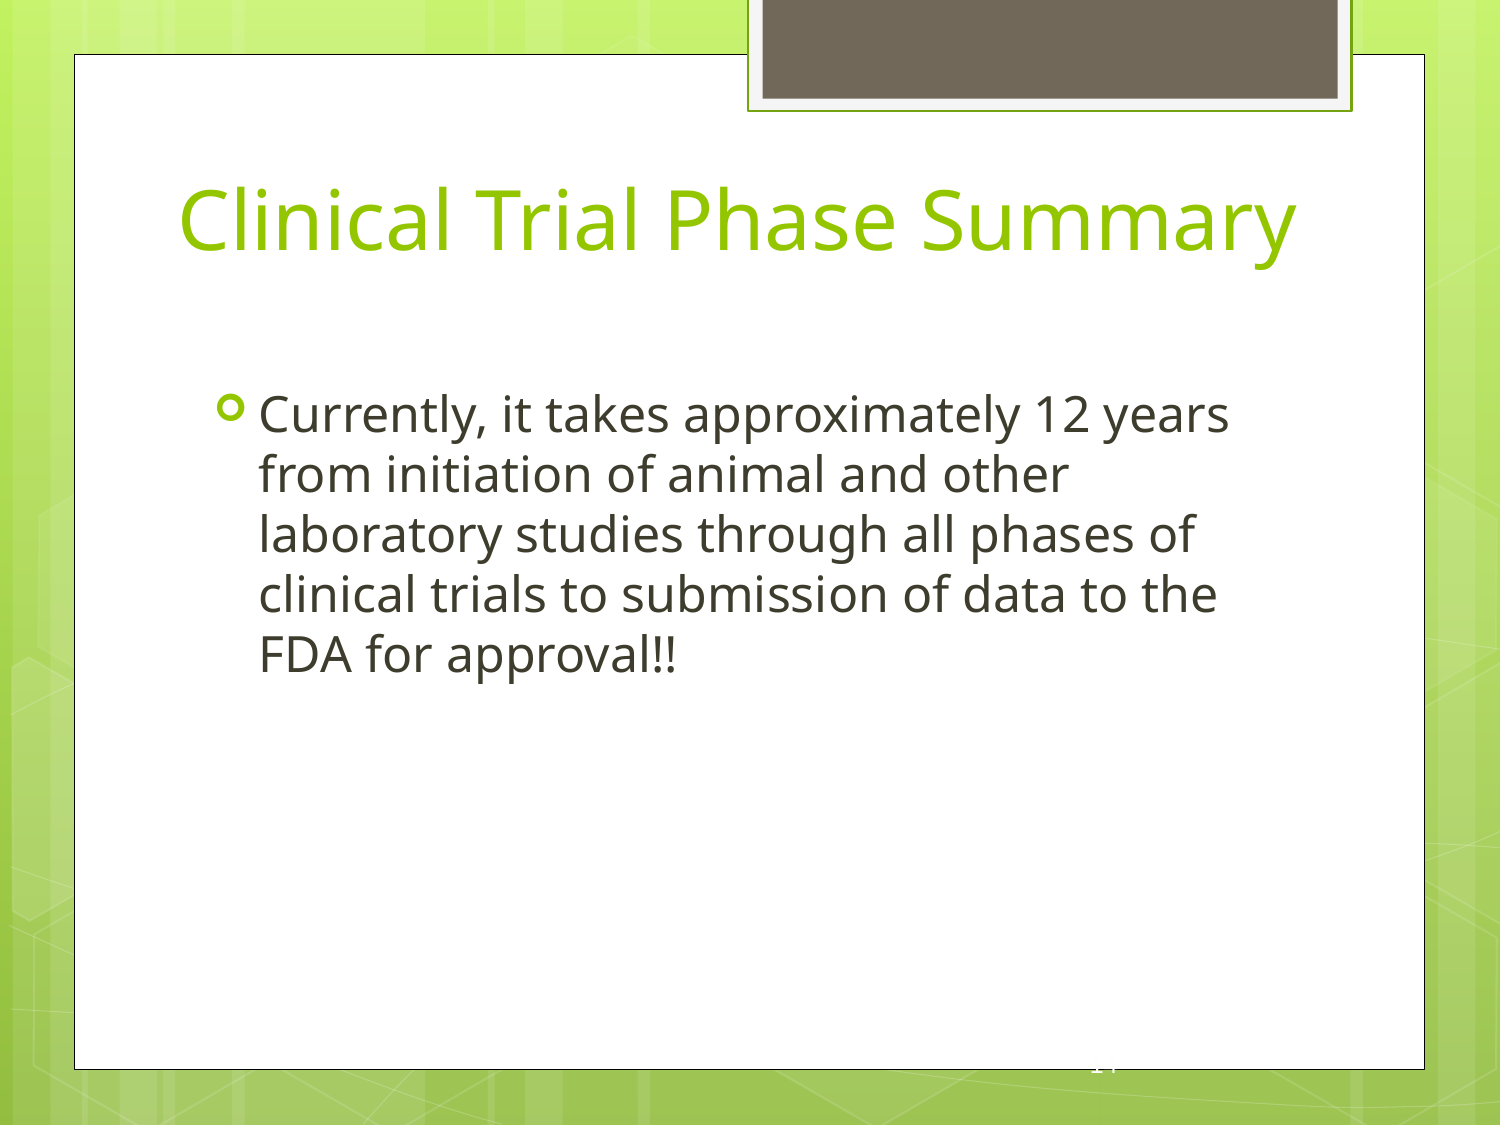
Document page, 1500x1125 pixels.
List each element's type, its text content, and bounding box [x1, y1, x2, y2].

title Clinical Trial Phase Summary [162, 99, 1425, 275]
slide_number 14 [1074, 1024, 1425, 1103]
list Currently, it takes approximately 12 years from initiation of animal and other laboratory studies through all phases of clinical trials to submission of data to the FDA for approval!! [187, 375, 1288, 875]
